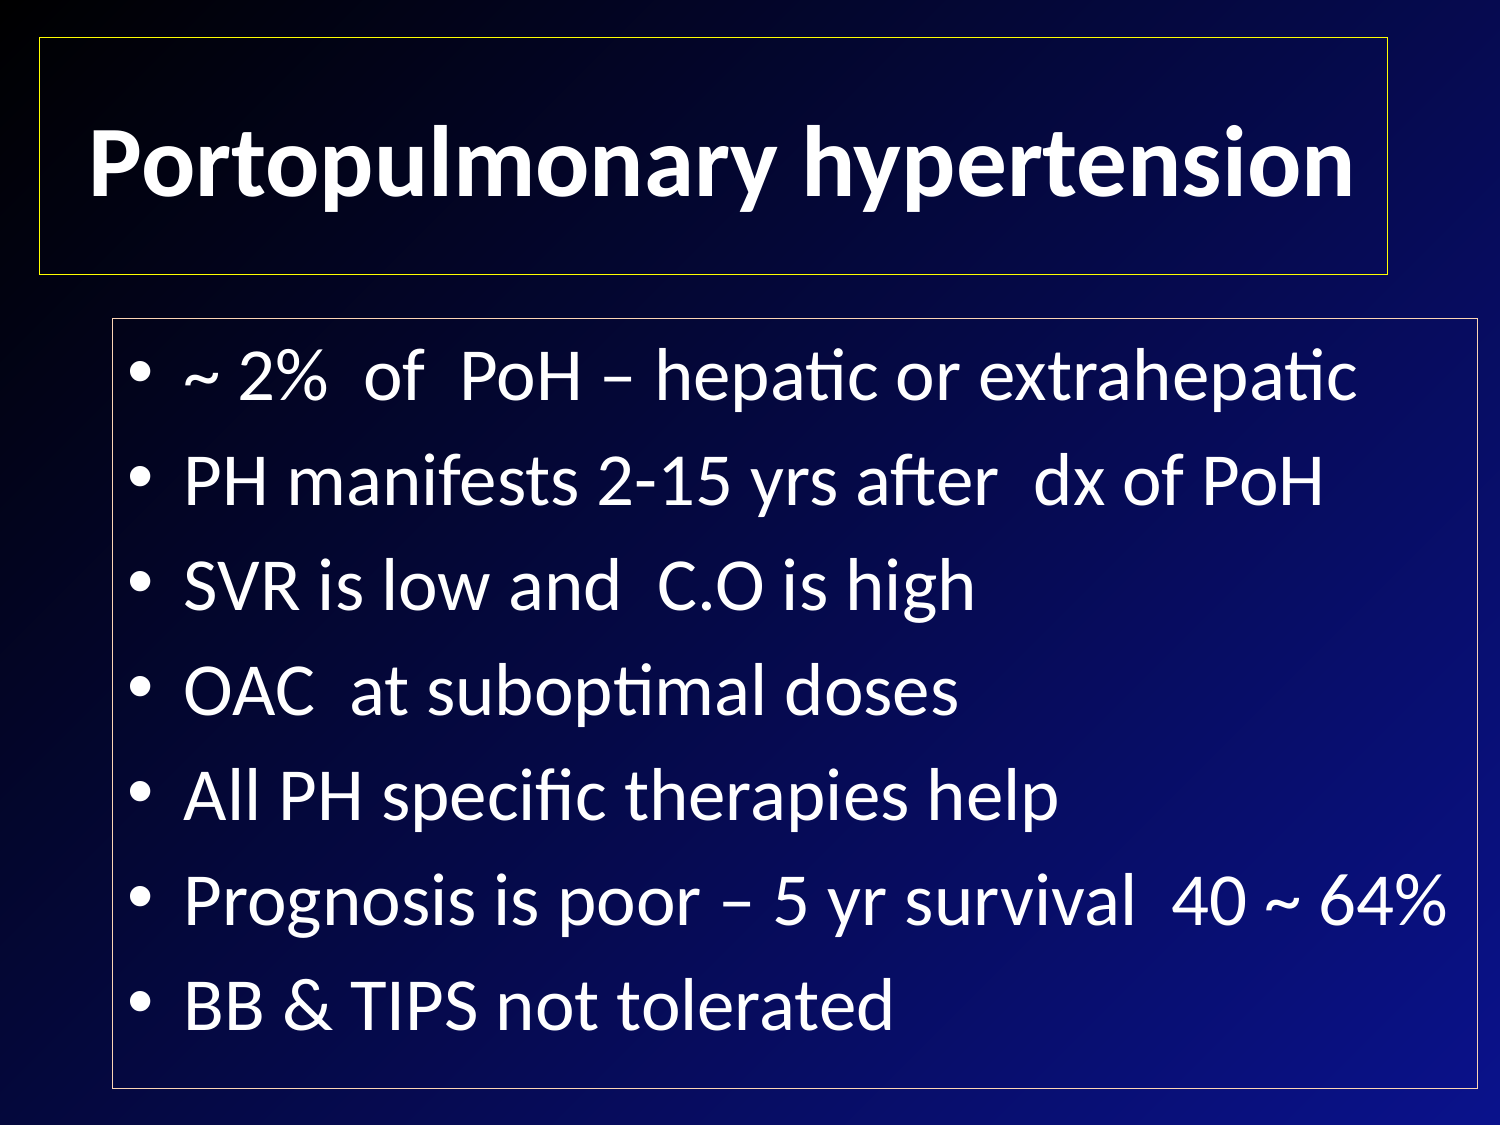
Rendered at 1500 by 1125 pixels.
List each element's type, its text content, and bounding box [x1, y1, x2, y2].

title Portopulmonary hypertension [39, 37, 1388, 275]
list ~ 2% of PoH – hepatic or extrahepatic PH manifests 2-15 yrs after dx of PoH SVR is low and C.O is high OAC at suboptimal doses All PH specific therapies help Prognosis is poor – 5 yr survival 40 ~ 64% BB & TIPS not tolerated [112, 318, 1478, 1089]
